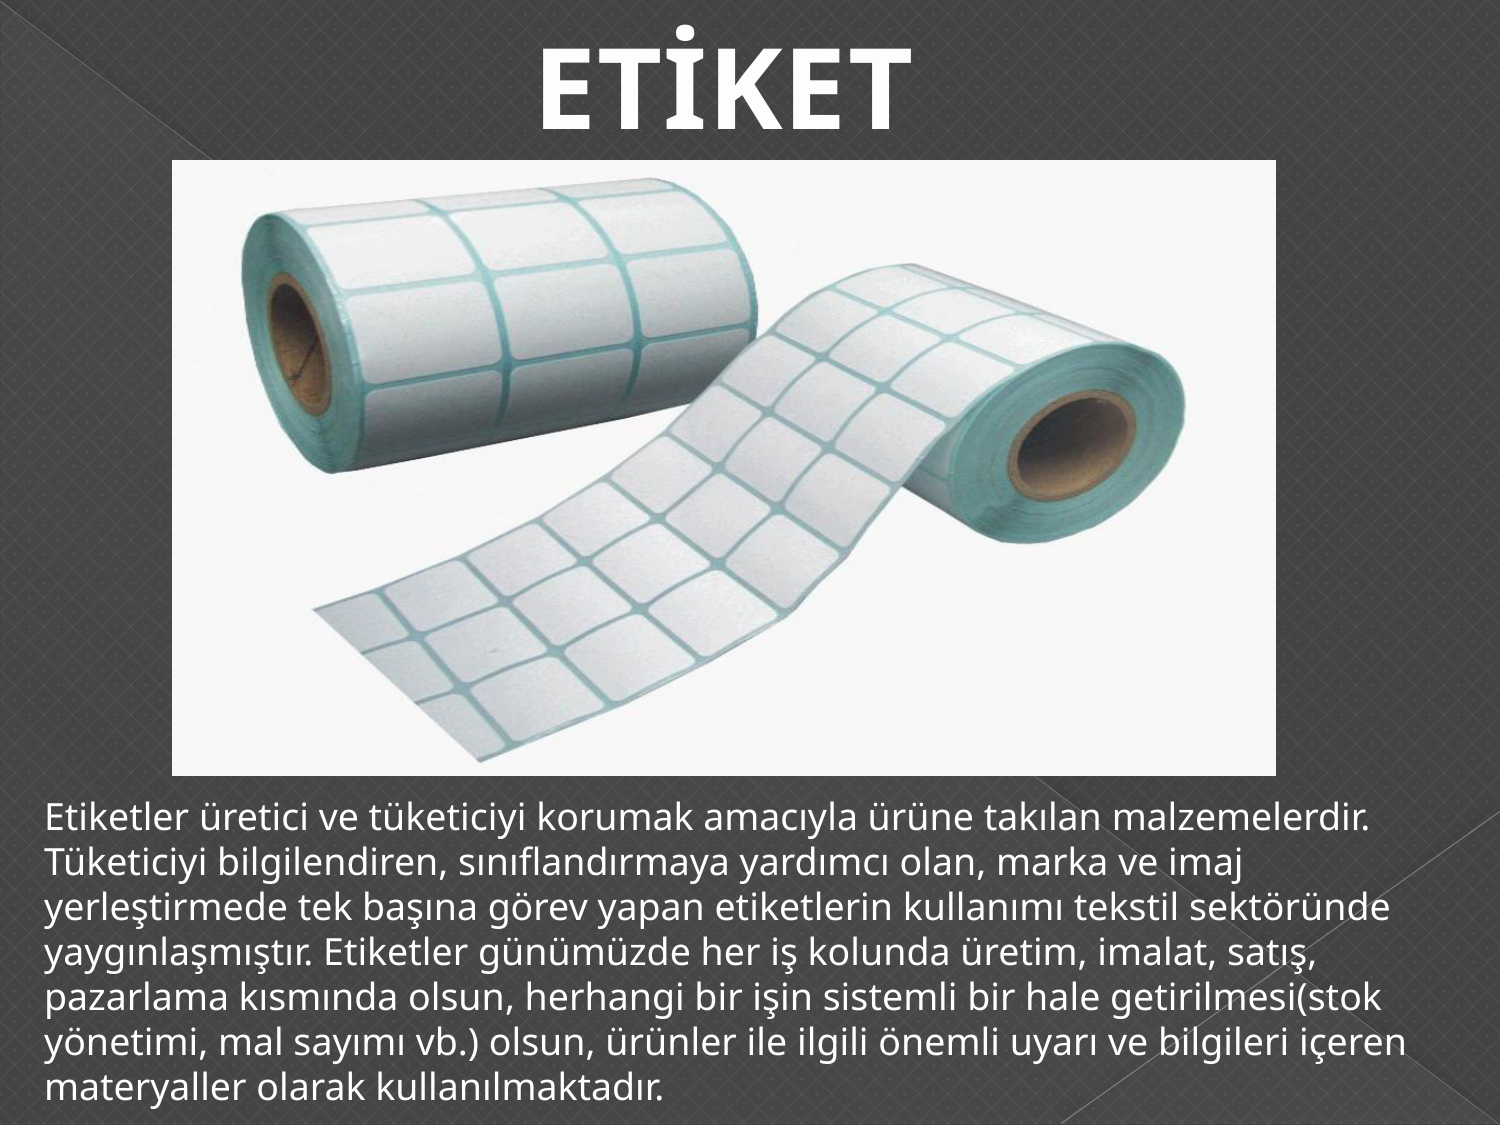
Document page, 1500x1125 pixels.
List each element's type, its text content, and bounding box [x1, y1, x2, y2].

text_box Etiketler üretici ve tüketiciyi korumak amacıyla ürüne takılan malzemelerdir. Tüketiciyi bilgilendiren, sınıflandırmaya yardımcı olan, marka ve imaj yerleştirmede tek başına görev yapan etiketlerin kullanımı tekstil sektöründe yaygınlaşmıştır. Etiketler günümüzde her iş kolunda üretim, imalat, satış, pazarlama kısmında olsun, herhangi bir işin sistemli bir hale getirilmesi(stok yönetimi, mal sayımı vb.) olsun, ürünler ile ilgili önemli uyarı ve bilgileri içeren materyaller olarak kullanılmaktadır. [29, 785, 1483, 1116]
text_box ETİKET [518, 9, 929, 148]
picture [171, 160, 1276, 776]
